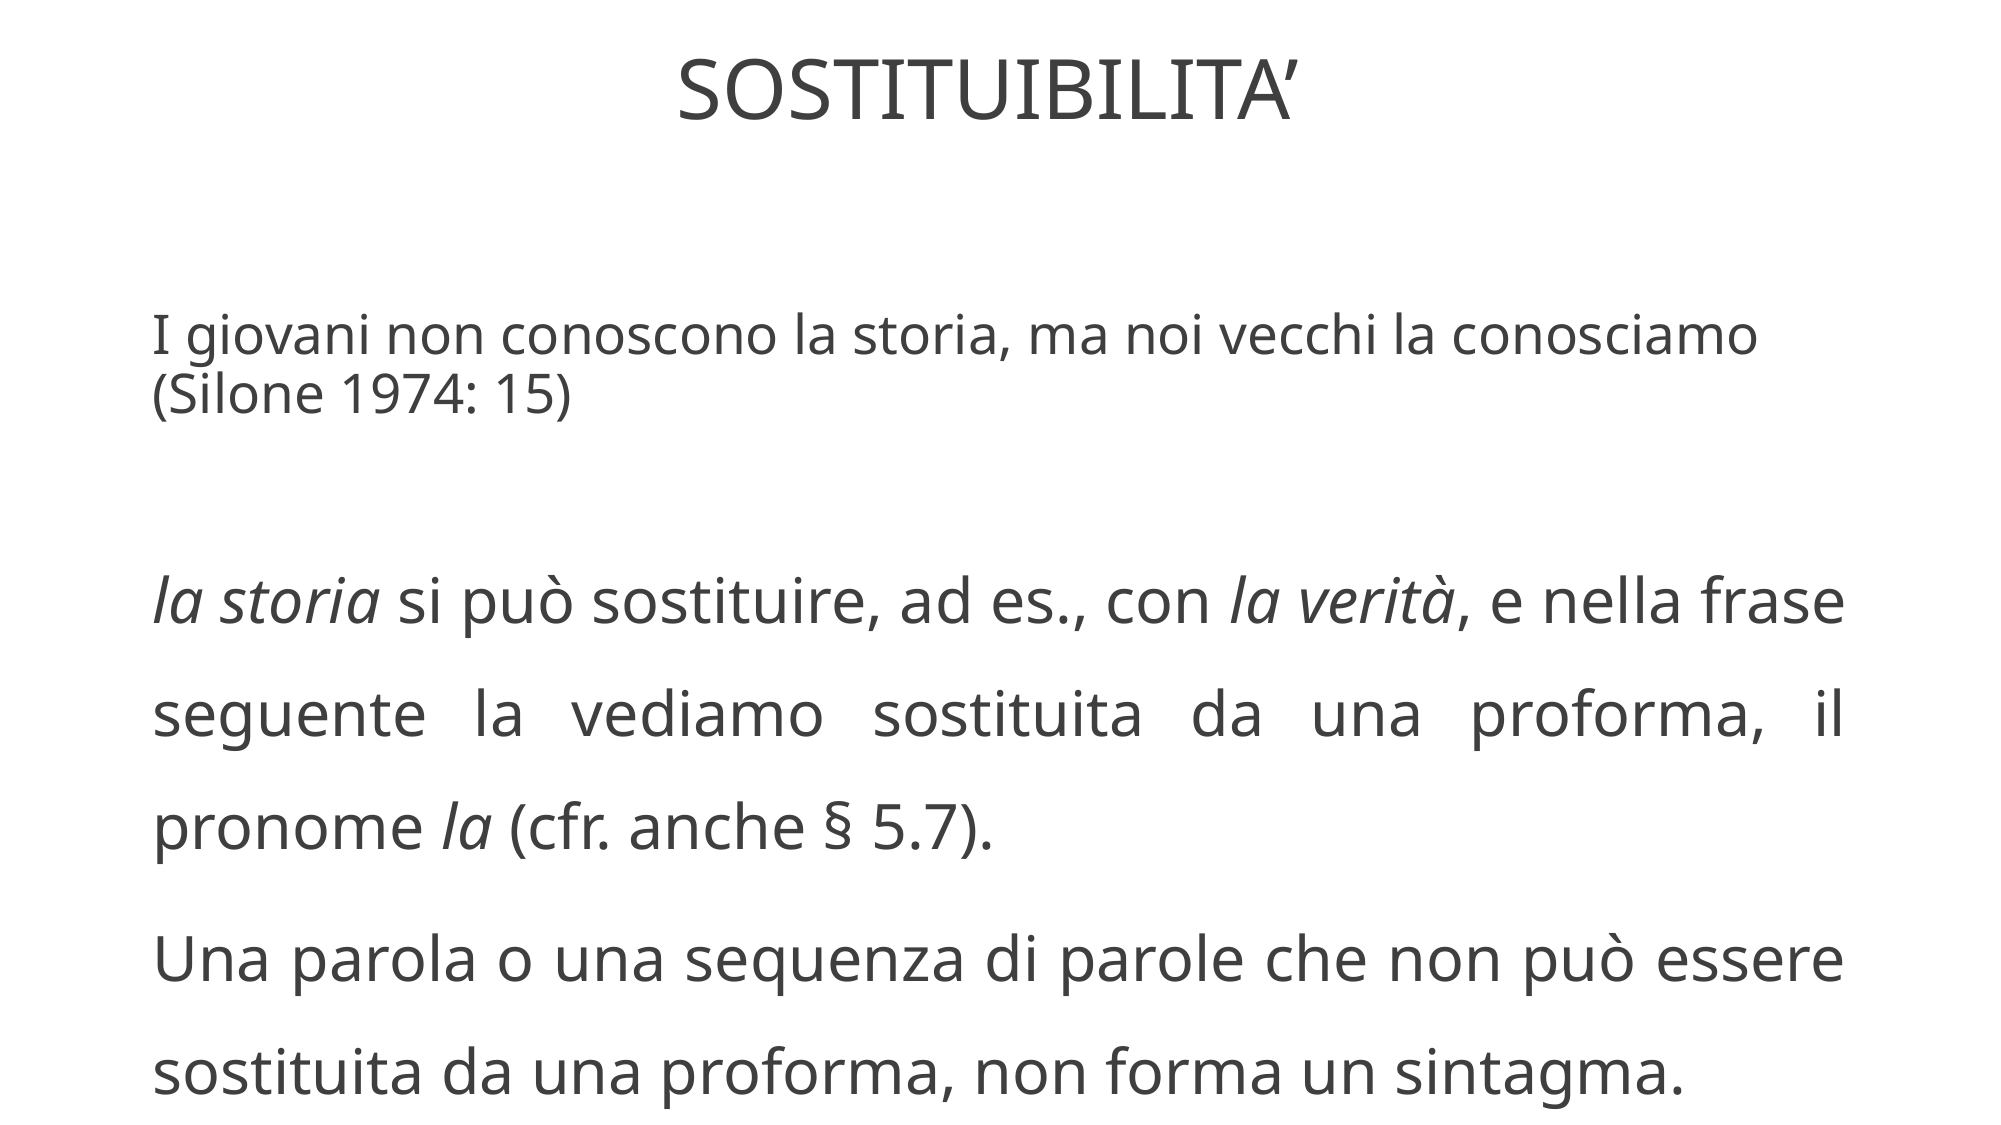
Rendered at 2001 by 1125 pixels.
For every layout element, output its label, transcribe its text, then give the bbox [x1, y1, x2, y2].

text_box SOSTITUIBILITA’ [103, 28, 1863, 189]
list I giovani non conoscono la storia, ma noi vecchi la conosciamo (Silone 1974: 15) la storia si può sostituire, ad es., con la verità, e nella frase seguente la vediamo sostituita da una proforma, il pronome la (cfr. anche § 5.7). Una parola o una sequenza di parole che non può essere sostituita da una proforma, non forma un sintagma. [137, 299, 1863, 1125]
